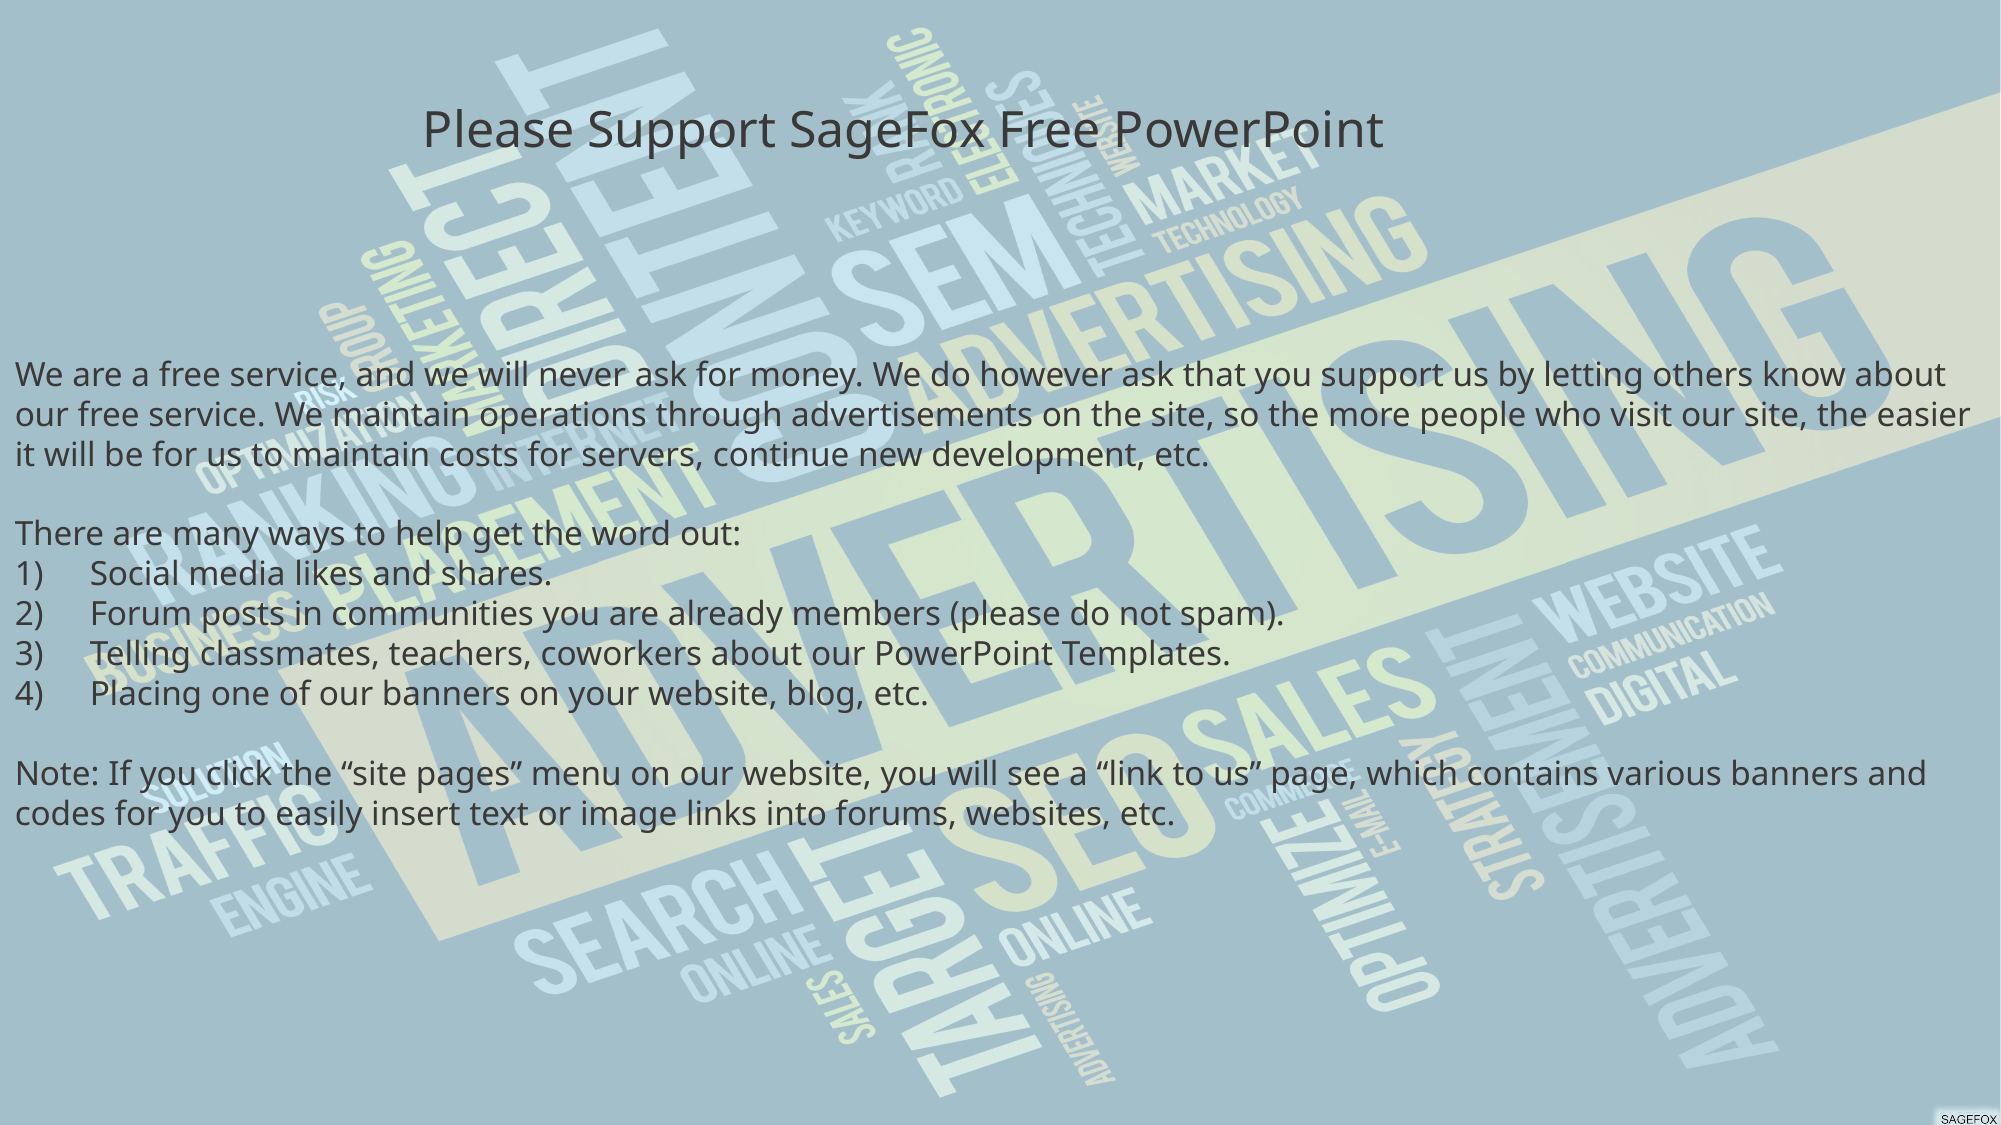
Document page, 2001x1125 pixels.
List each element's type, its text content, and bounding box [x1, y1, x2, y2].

picture [1938, 1114, 1999, 1125]
title Please Support SageFox Free PowerPoint [363, 72, 1444, 190]
text_box We are a free service, and we will never ask for money. We do however ask that you support us by letting others know about our free service. We maintain operations through advertisements on the site, so the more people who visit our site, the easier it will be for us to maintain costs for servers, continue new development, etc. There are many ways to help get the word out: Social media likes and shares. Forum posts in communities you are already members (please do not spam). Telling classmates, teachers, coworkers about our PowerPoint Templates. Placing one of our banners on your website, blog, etc. Note: If you click the “site pages” menu on our website, you will see a “link to us” page, which contains various banners and codes for you to easily insert text or image links into forums, websites, etc. [0, 0, 2000, 1125]
